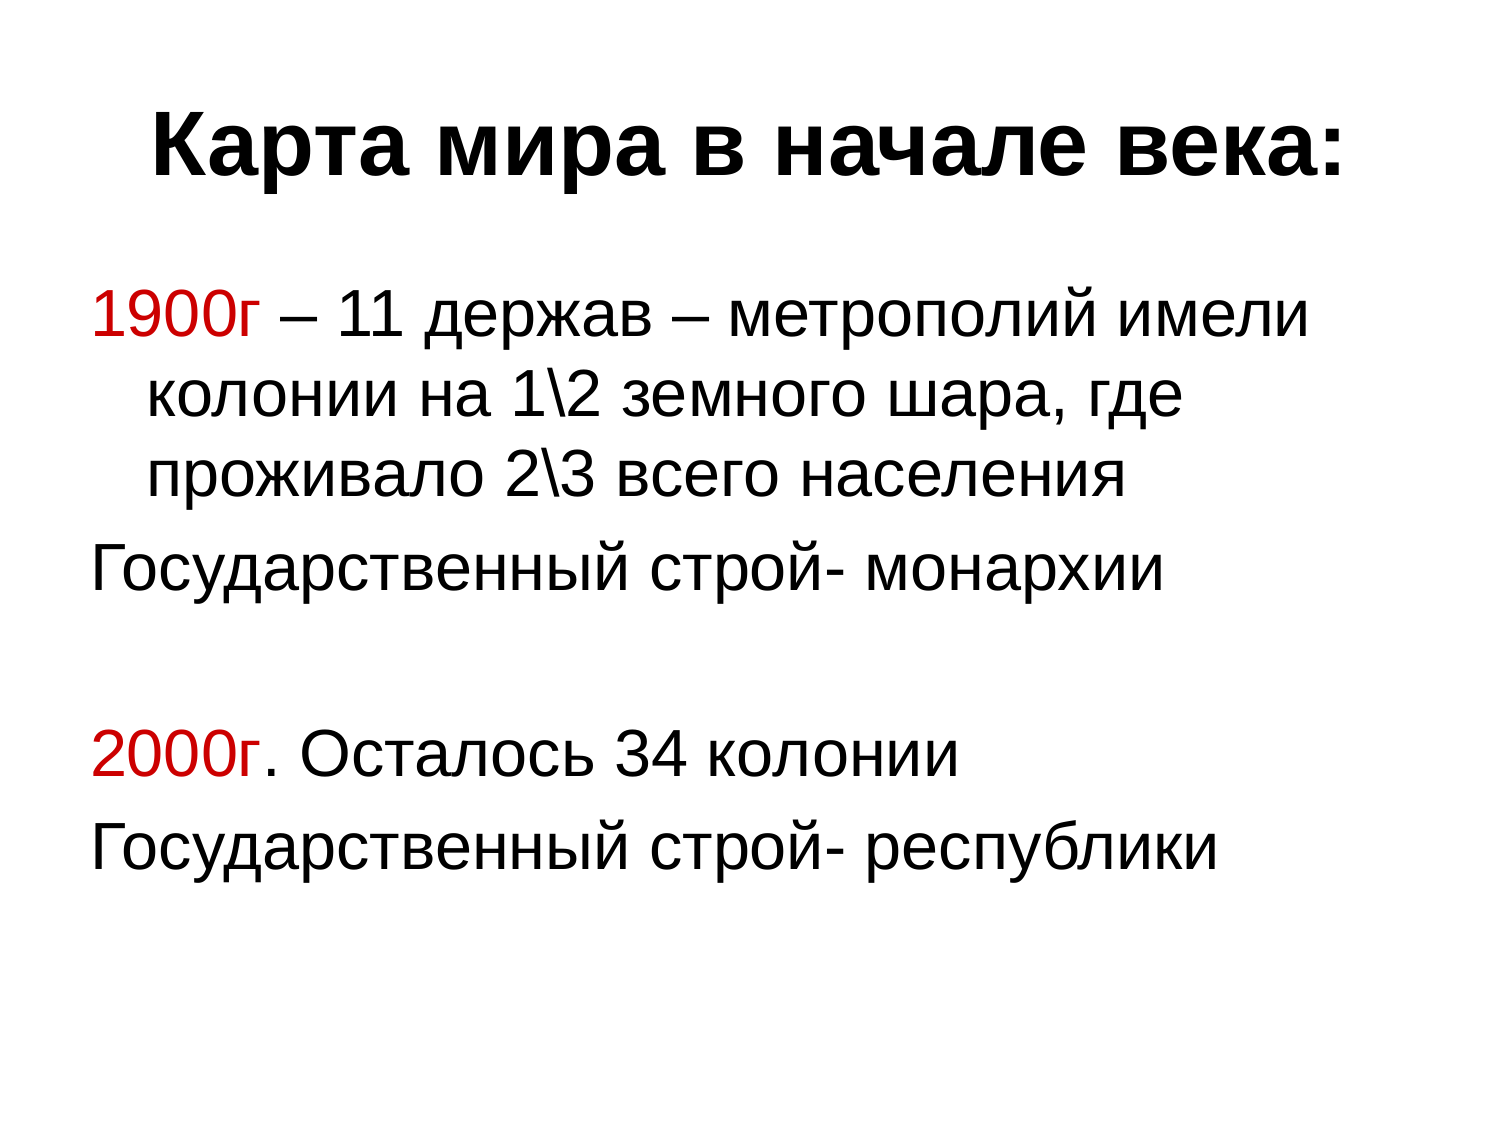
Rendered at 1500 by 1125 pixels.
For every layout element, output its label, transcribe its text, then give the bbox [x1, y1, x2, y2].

title Карта мира в начале века: [74, 44, 1426, 233]
list 1900г – 11 держав – метрополий имели колонии на 1\2 земного шара, где проживало 2\3 всего населения Государственный строй- монархии 2000г. Осталось 34 колонии Государственный строй- республики [74, 262, 1426, 1006]
